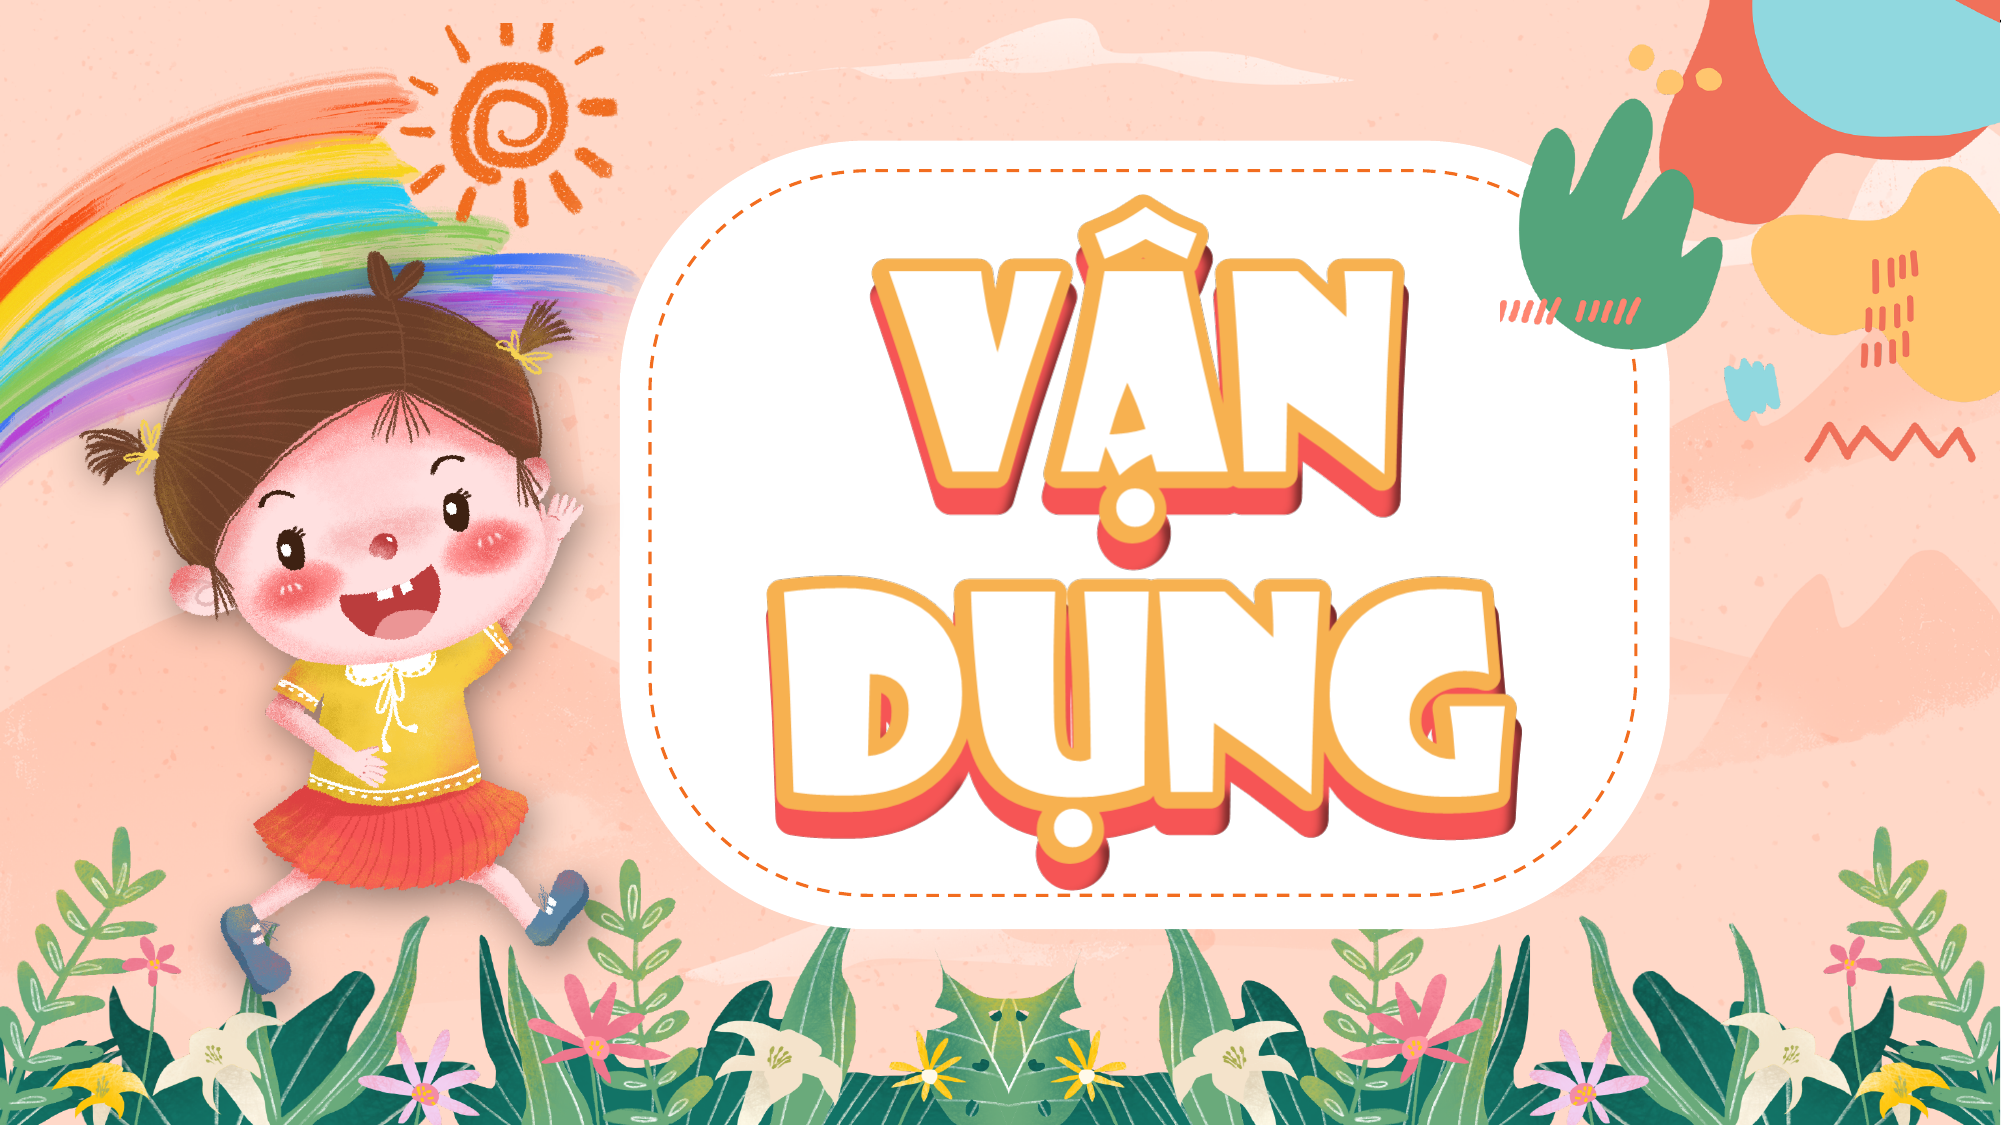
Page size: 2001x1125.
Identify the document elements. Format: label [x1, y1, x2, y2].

picture [0, 0, 2001, 1125]
text_box [0, 759, 2000, 1125]
